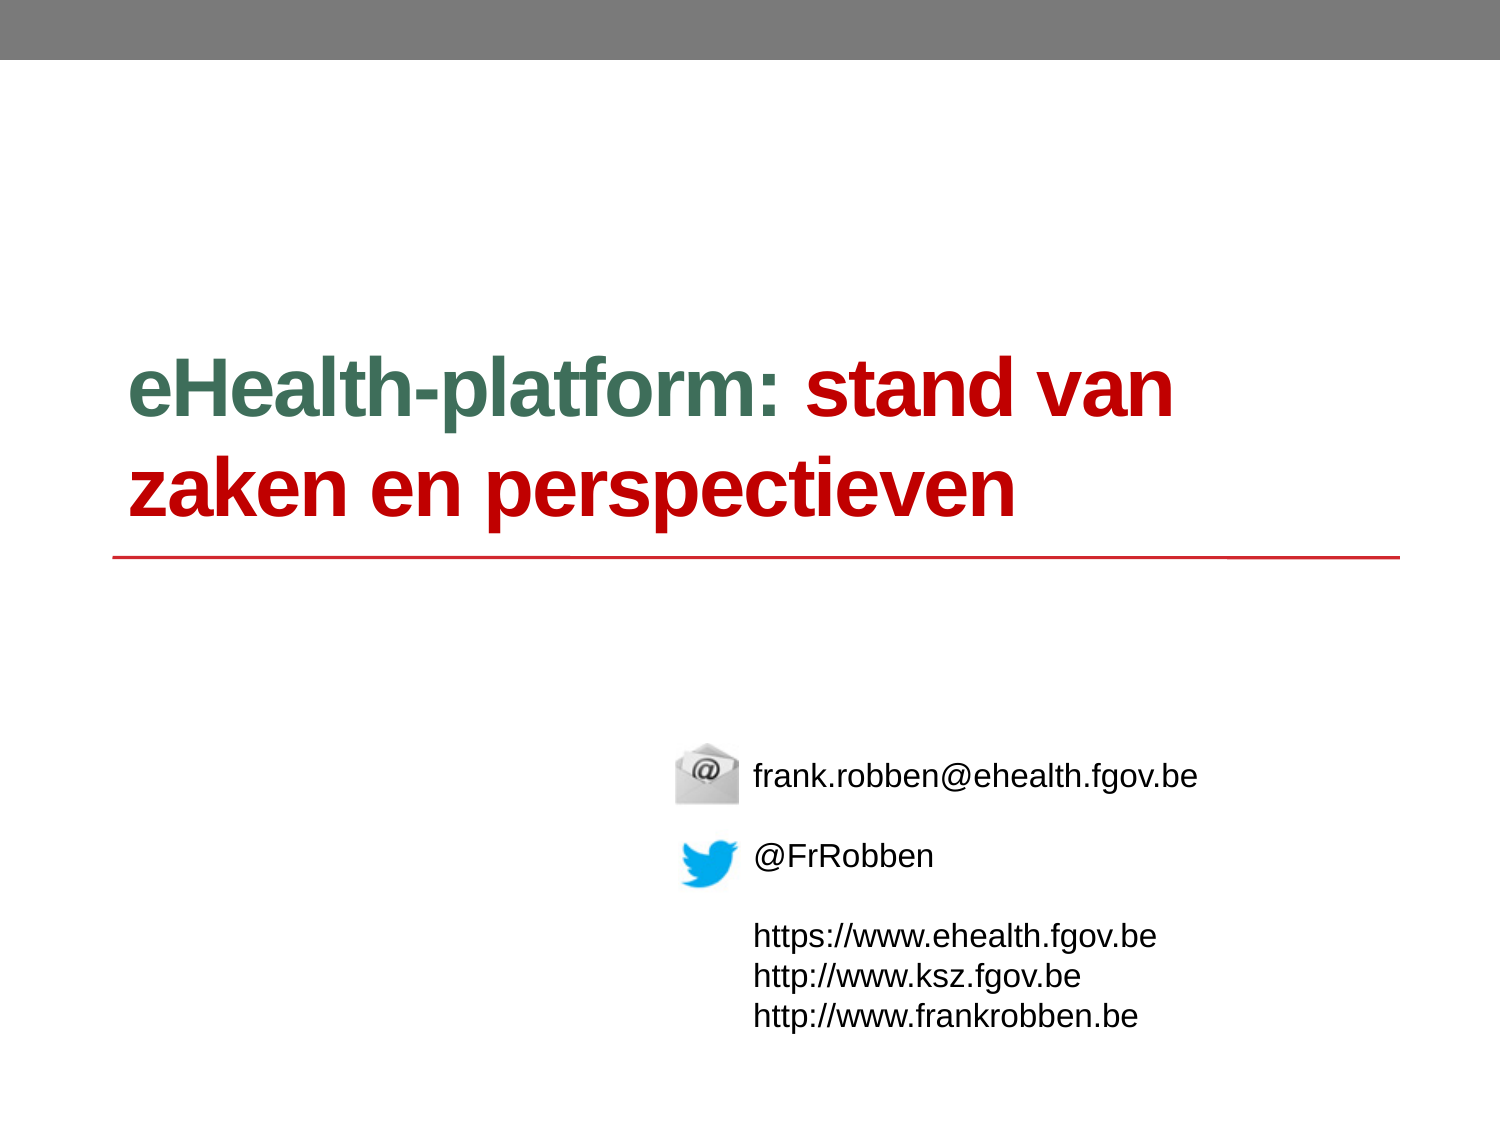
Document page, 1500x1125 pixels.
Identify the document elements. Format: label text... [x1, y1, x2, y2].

title eHealth-platform: stand van zaken en perspectieven [112, 224, 1400, 542]
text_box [675, 587, 1377, 1048]
